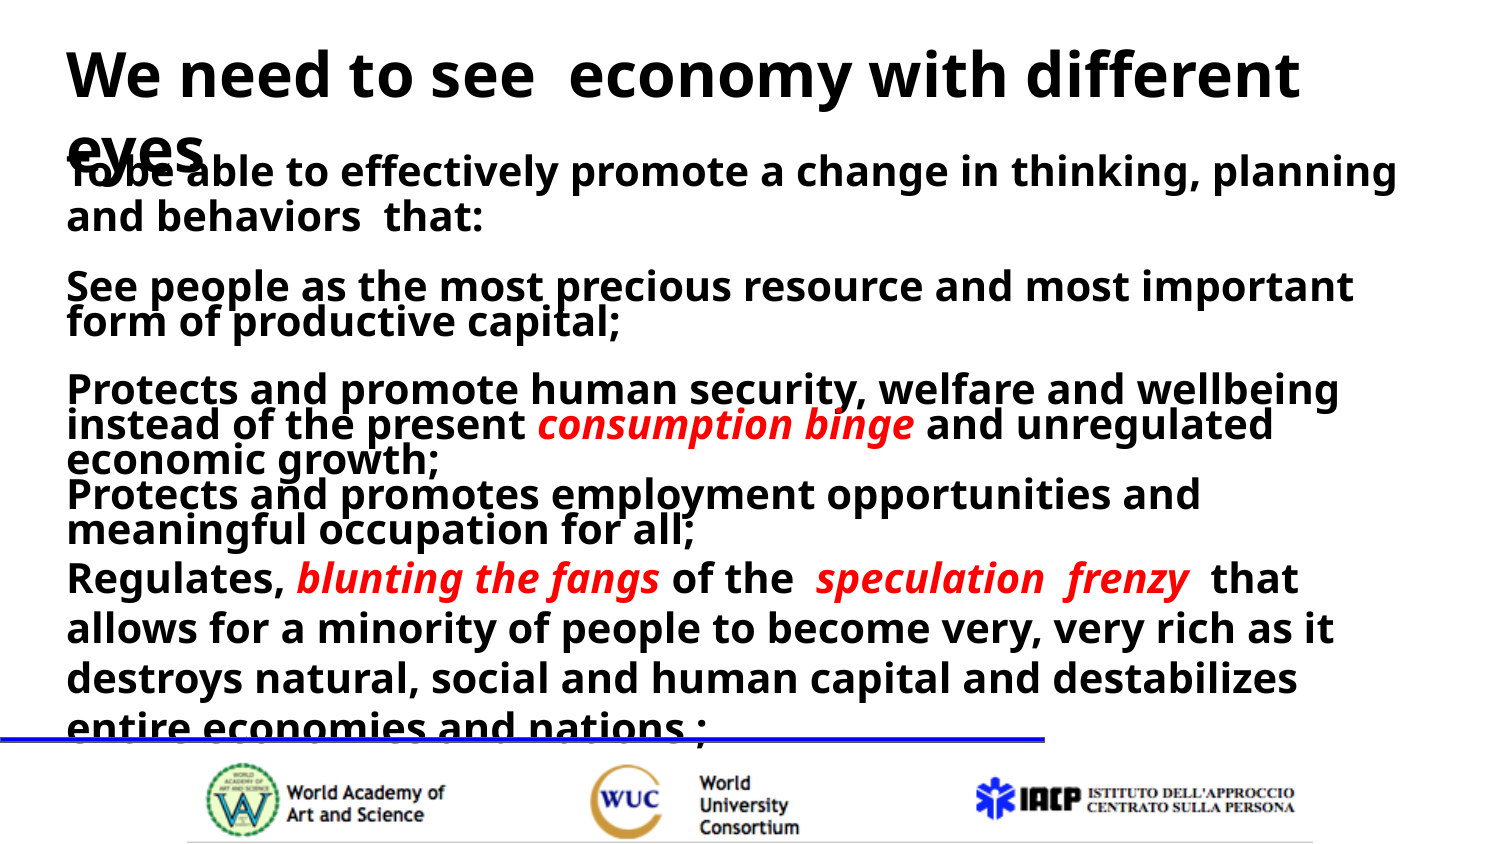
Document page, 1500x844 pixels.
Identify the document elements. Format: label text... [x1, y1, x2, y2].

text_box [0, 737, 1045, 742]
title We need to see economy with different eyes [50, 20, 1450, 115]
picture [187, 757, 1313, 844]
list To be able to effectively promote a change in thinking, planning and behaviors that: See people as the most precious resource and most important form of productive capital; Protects and promote human security, welfare and wellbeing instead of the present consumption binge and unregulated economic growth; Protects and promotes employment opportunities and meaningful occupation for all; Regulates, blunting the fangs of the speculation frenzy that allows for a minority of people to become very, very rich as it destroys natural, social and human capital and destabilizes entire economies and nations ; [50, 135, 1450, 730]
